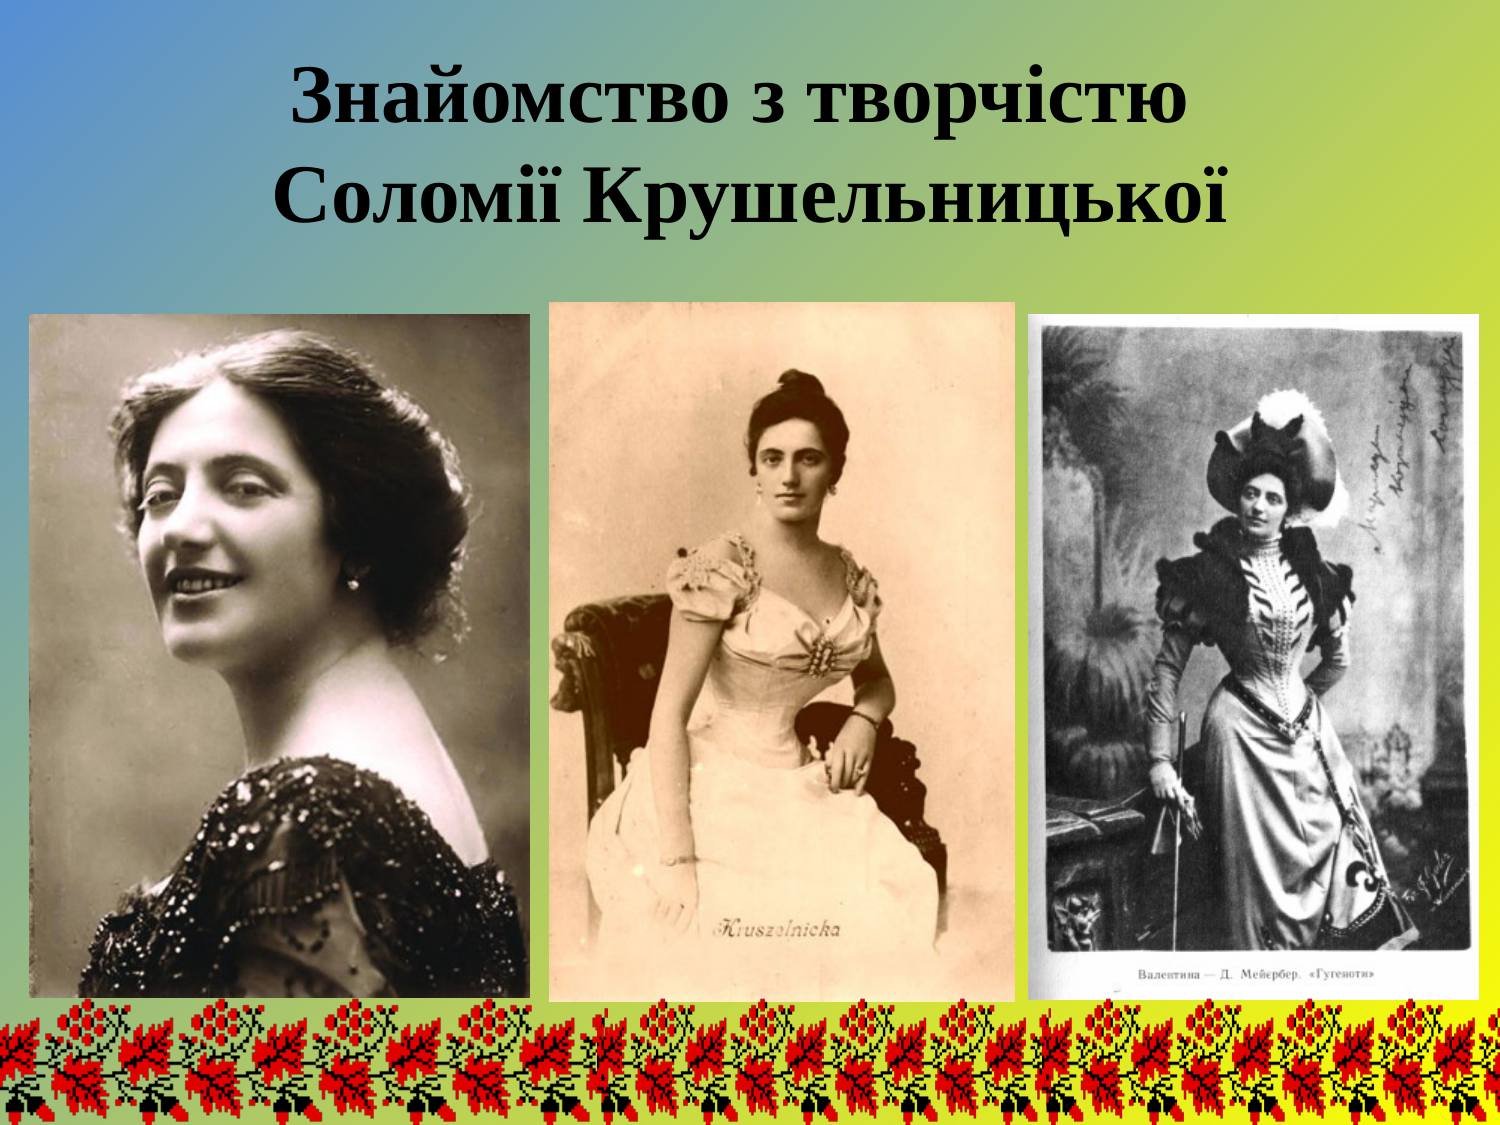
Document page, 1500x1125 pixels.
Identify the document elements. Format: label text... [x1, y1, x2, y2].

title Знайомство з творчістю Соломії Крушельницької [74, 44, 1426, 233]
picture [0, 302, 1500, 1125]
